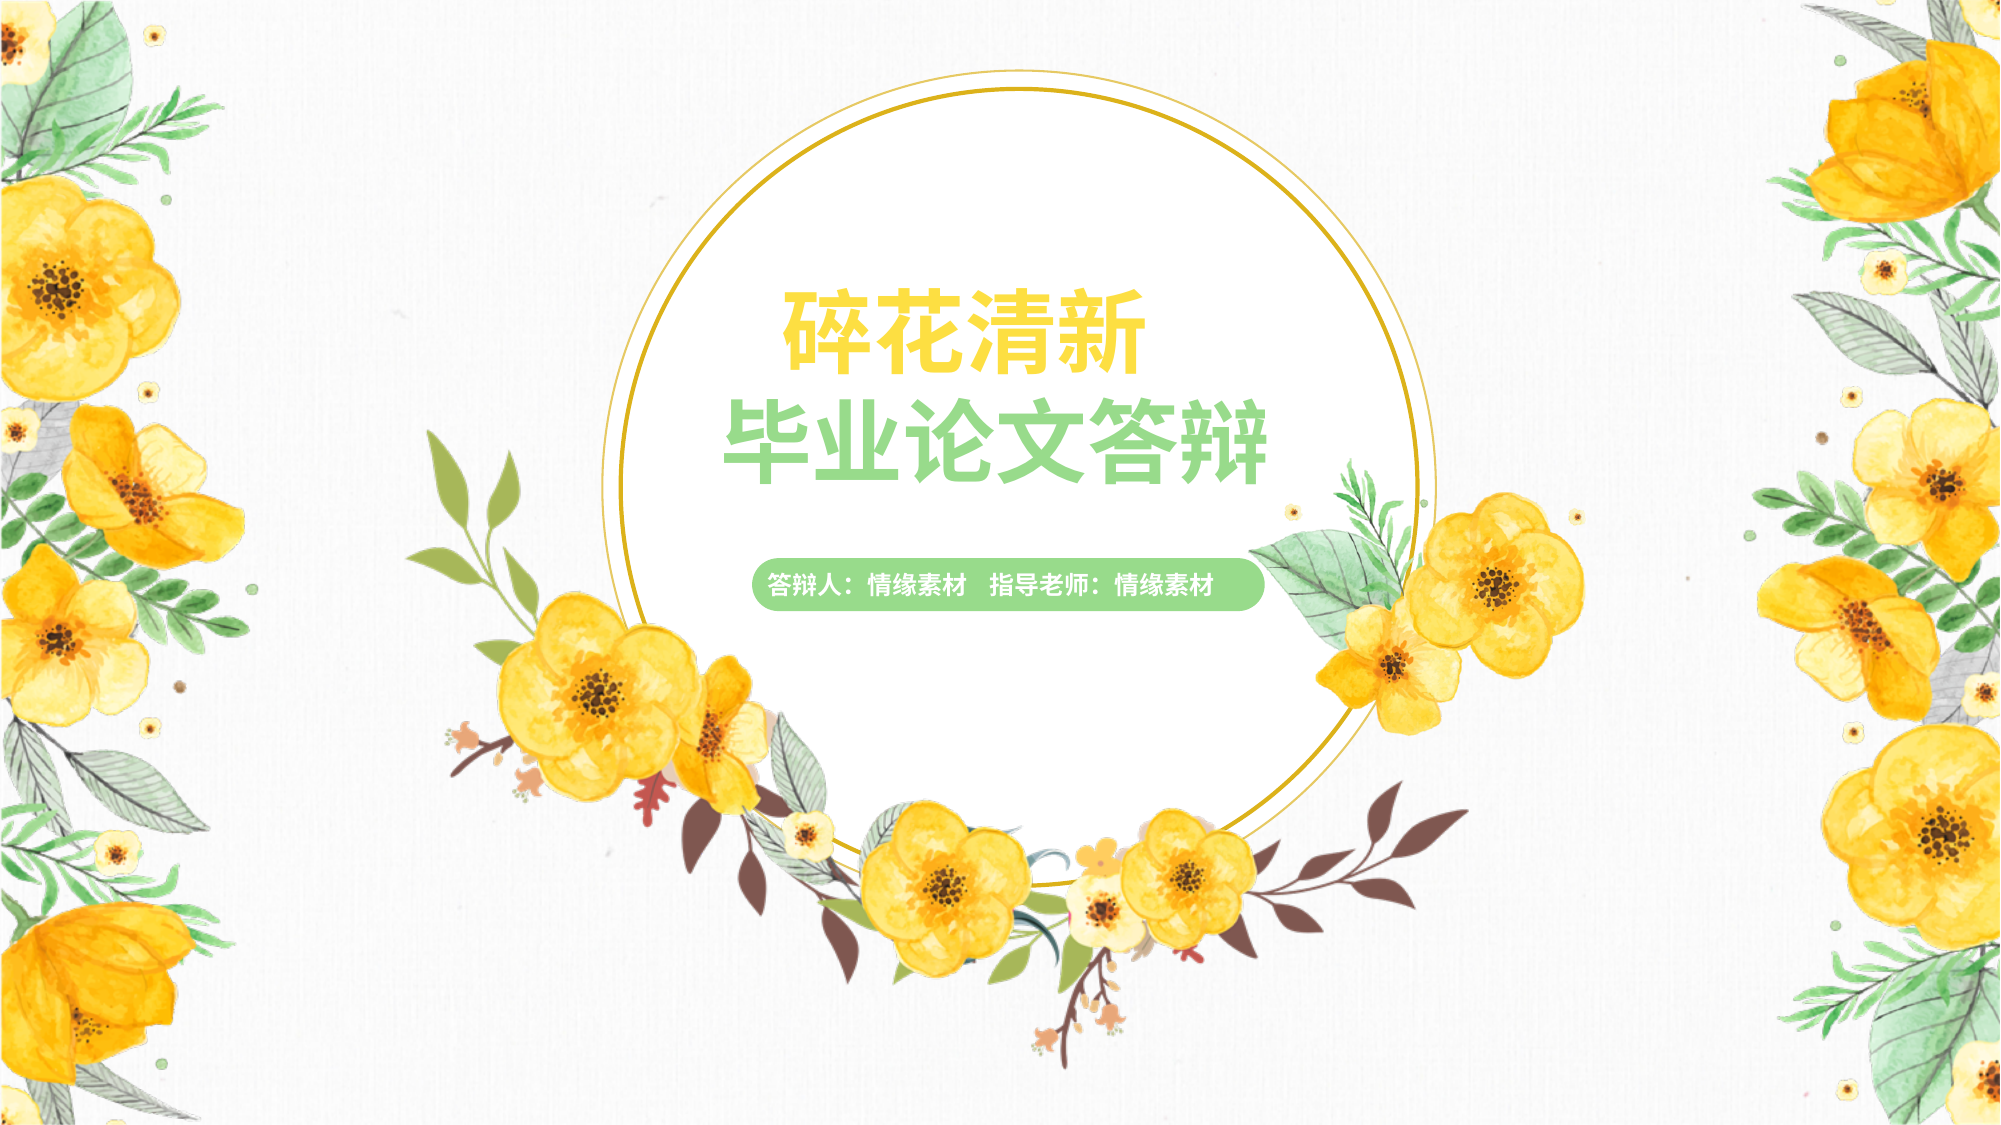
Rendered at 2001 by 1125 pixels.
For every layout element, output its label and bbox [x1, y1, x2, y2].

text_box [752, 558, 1340, 617]
picture [0, 0, 2001, 1125]
text_box [602, 70, 1436, 394]
